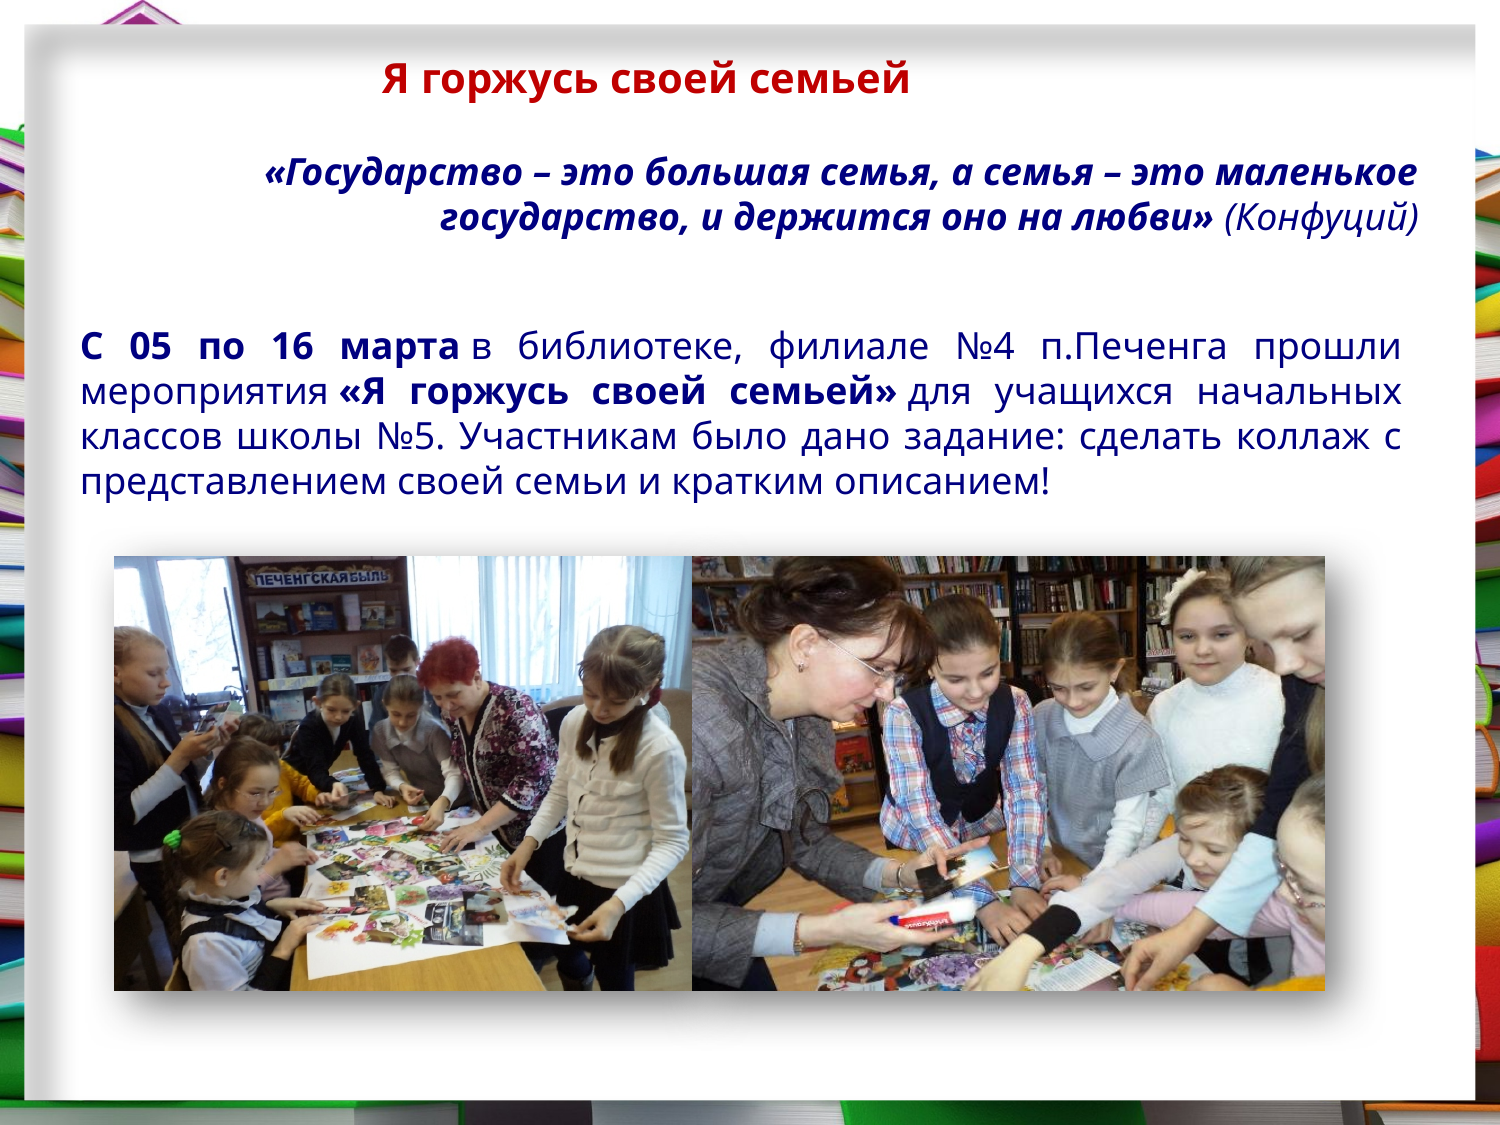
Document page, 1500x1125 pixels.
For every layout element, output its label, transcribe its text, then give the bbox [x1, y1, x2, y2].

text_box [0, 0, 1500, 1125]
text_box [114, 556, 1325, 991]
text_box «Государство – это большая семья, а семья – это маленькое государство, и держится оно на любви» (Конфуций) [227, 140, 1434, 246]
text_box С 05 по 16 марта в библиотеке, филиале №4 п.Печенга прошли мероприятия «Я горжусь своей семьей» для учащихся начальных классов школы №5. Участникам было дано задание: сделать коллаж с представлением своей семьи и кратким описанием! [71, 314, 1418, 510]
text_box Я горжусь своей семьей [367, 71, 926, 110]
